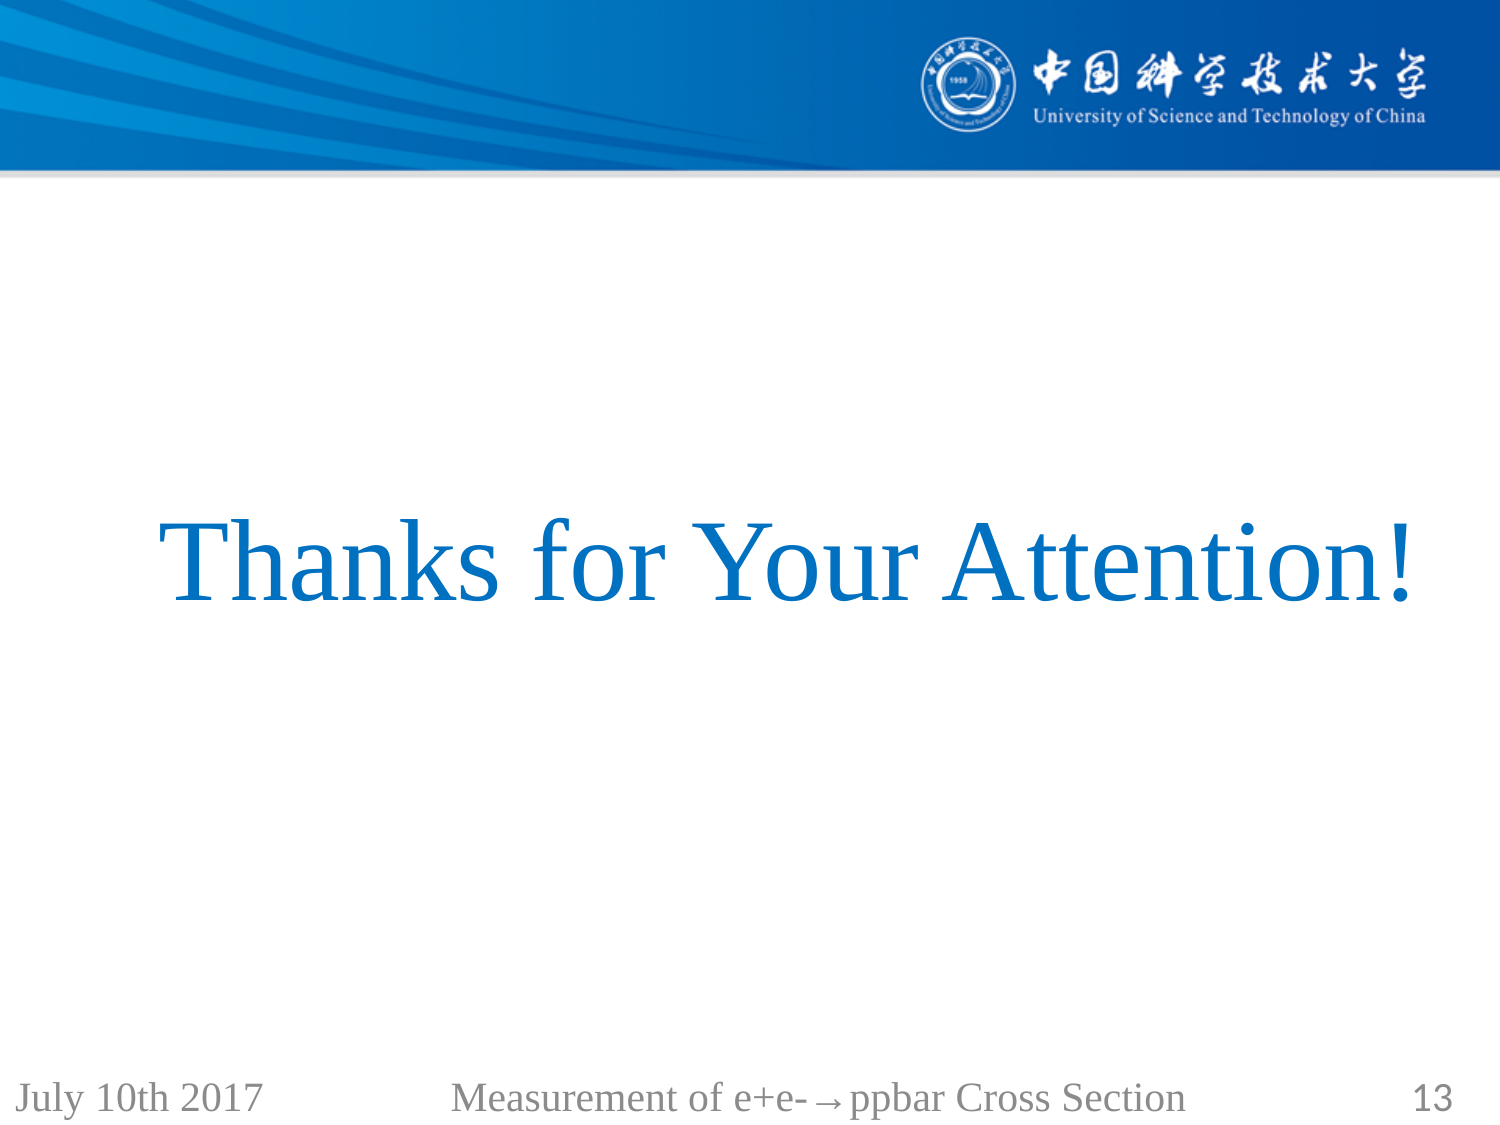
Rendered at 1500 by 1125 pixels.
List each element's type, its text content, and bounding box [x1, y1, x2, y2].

footer Measurement of e+e-→ppbar Cross Section [383, 1065, 1254, 1125]
title Thanks for Your Attention! [142, 453, 1437, 672]
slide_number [0, 1065, 383, 1125]
slide_number 13 [1325, 1065, 1469, 1125]
picture [0, 0, 1500, 1125]
